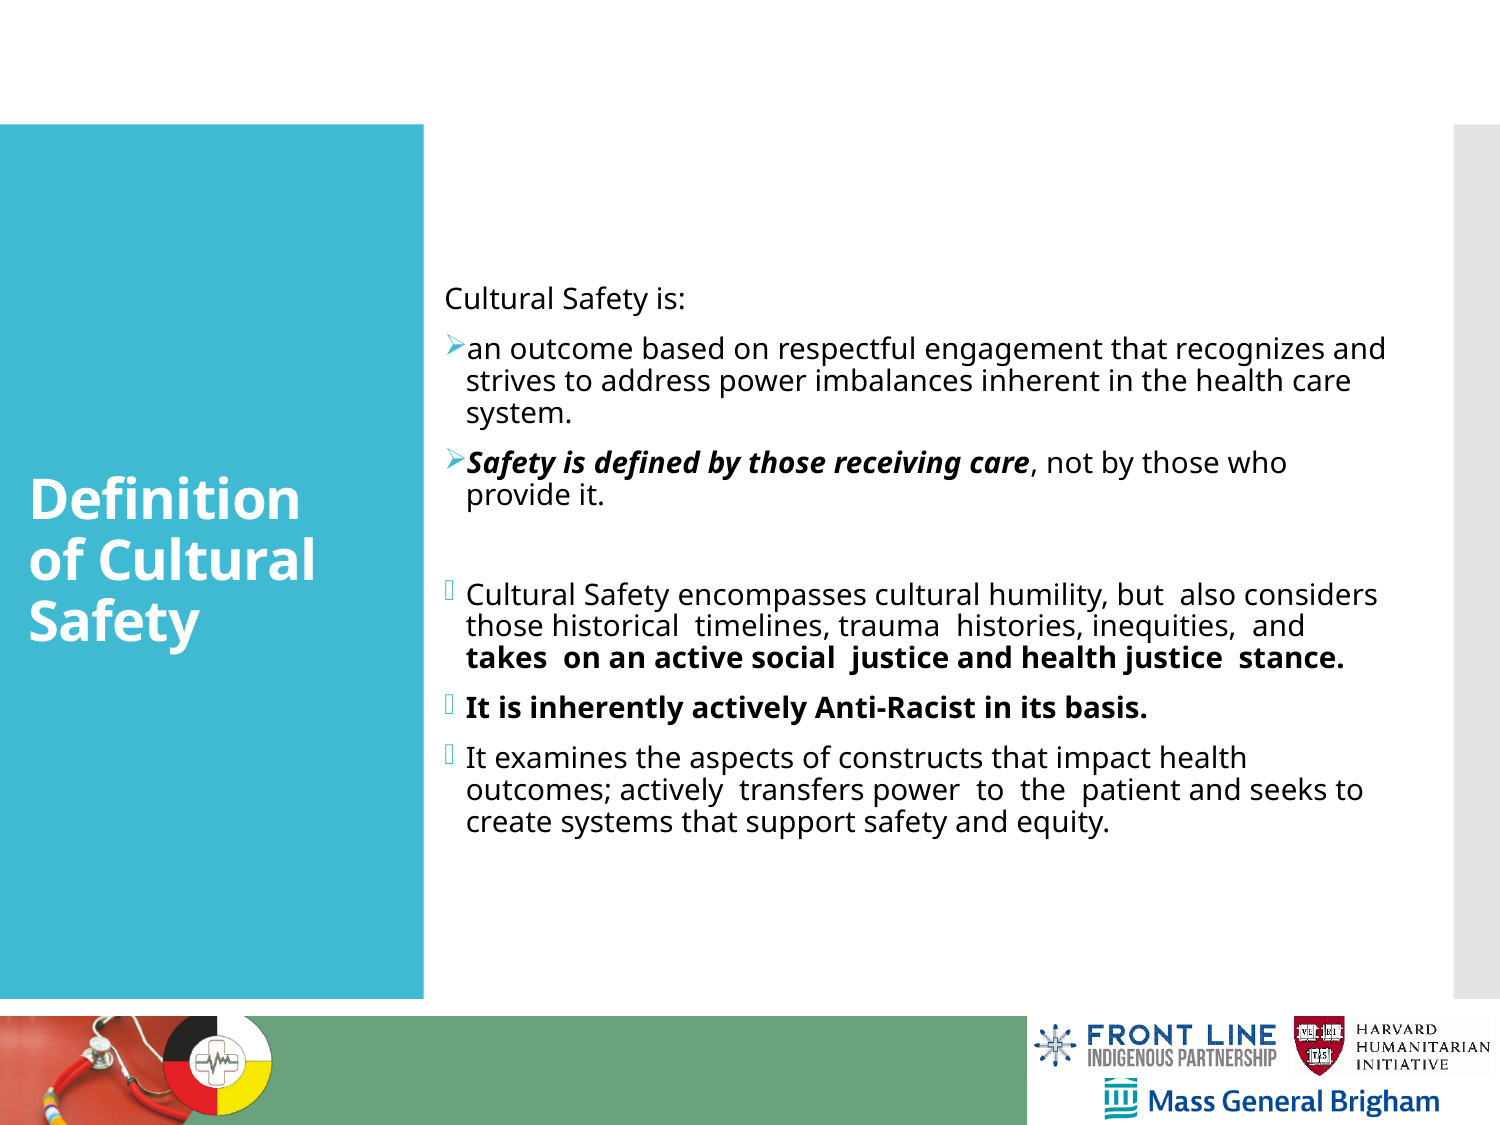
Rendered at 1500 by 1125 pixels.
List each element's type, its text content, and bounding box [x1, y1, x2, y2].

list Cultural Safety is: an outcome based on respectful engagement that recognizes and strives to address power imbalances inherent in the health care system. Safety is defined by those receiving care, not by those who provide it. Cultural Safety encompasses cultural humility, but also considers those historical timelines, trauma histories, inequities, and takes on an active social justice and health justice stance. It is inherently actively Anti-Racist in its basis. It examines the aspects of constructs that impact health outcomes; actively transfers power to the patient and seeks to create systems that support safety and equity. [429, 276, 1404, 877]
title Definition of Cultural Safety [13, 460, 342, 665]
picture [0, 1011, 1491, 1125]
